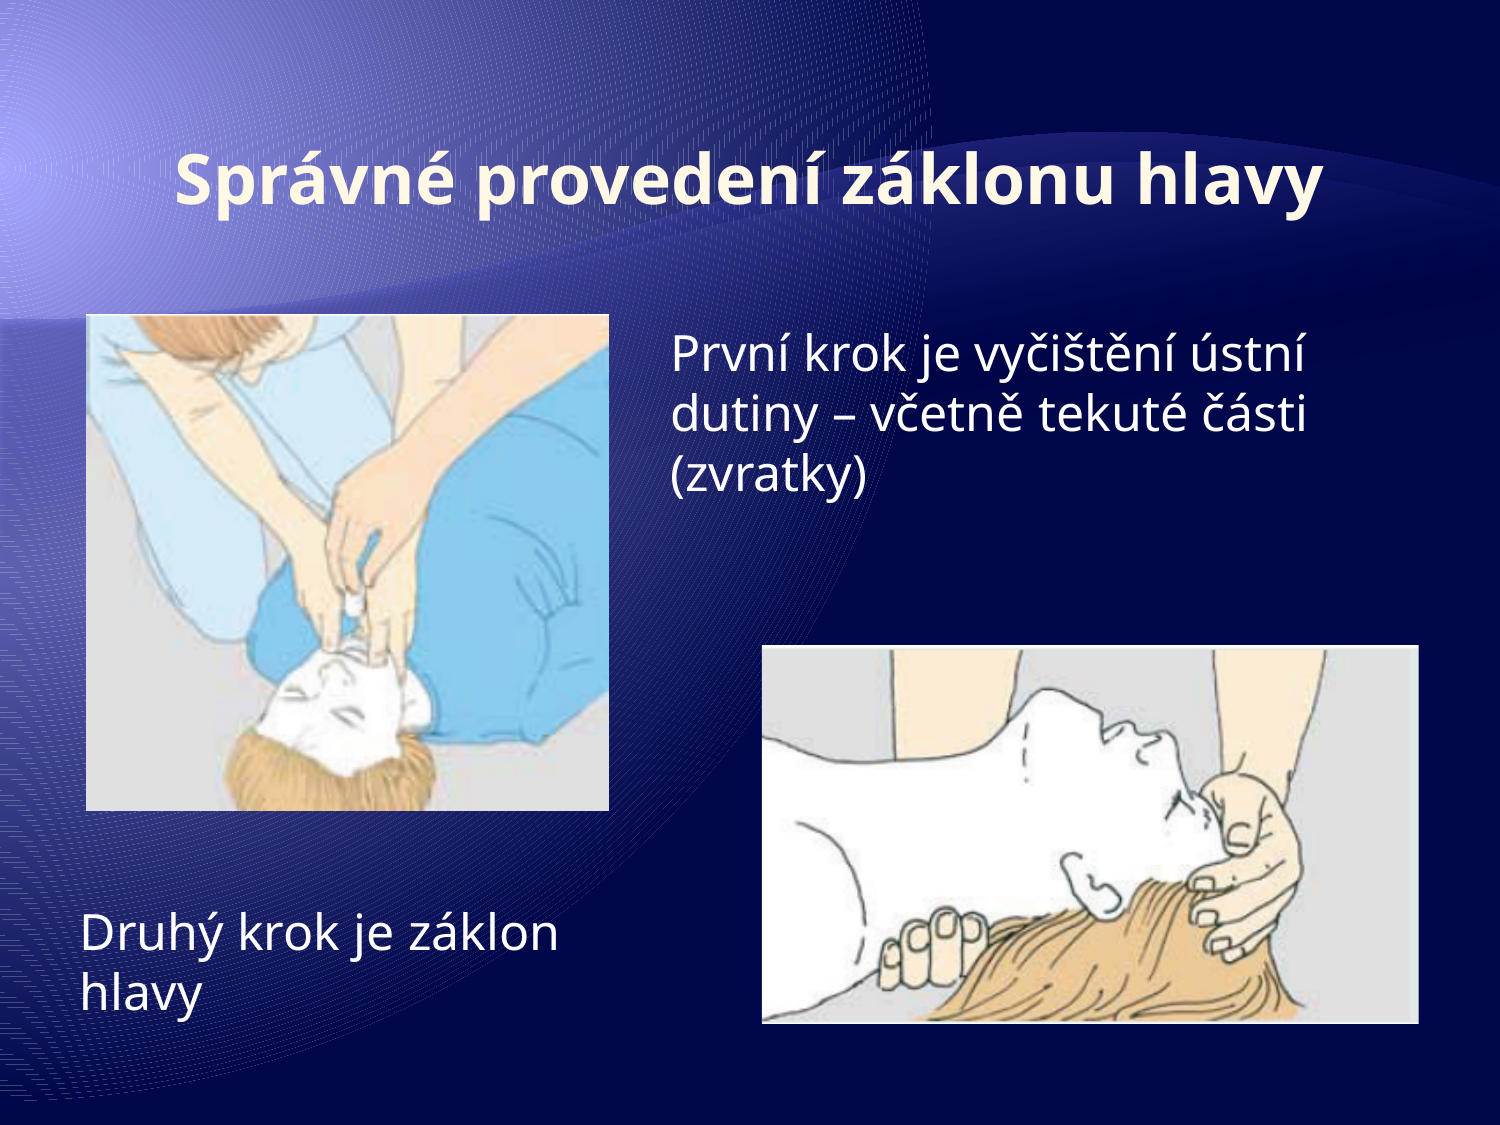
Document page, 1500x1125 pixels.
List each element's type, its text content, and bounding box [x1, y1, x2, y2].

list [761, 644, 1419, 1024]
text_box Druhý krok je záklon hlavy [64, 893, 703, 1028]
title Správné provedení záklonu hlavy [75, 87, 1425, 220]
picture [85, 314, 609, 811]
text_box První krok je vyčištění ústní dutiny – včetně tekuté části (zvratky) [655, 314, 1436, 510]
